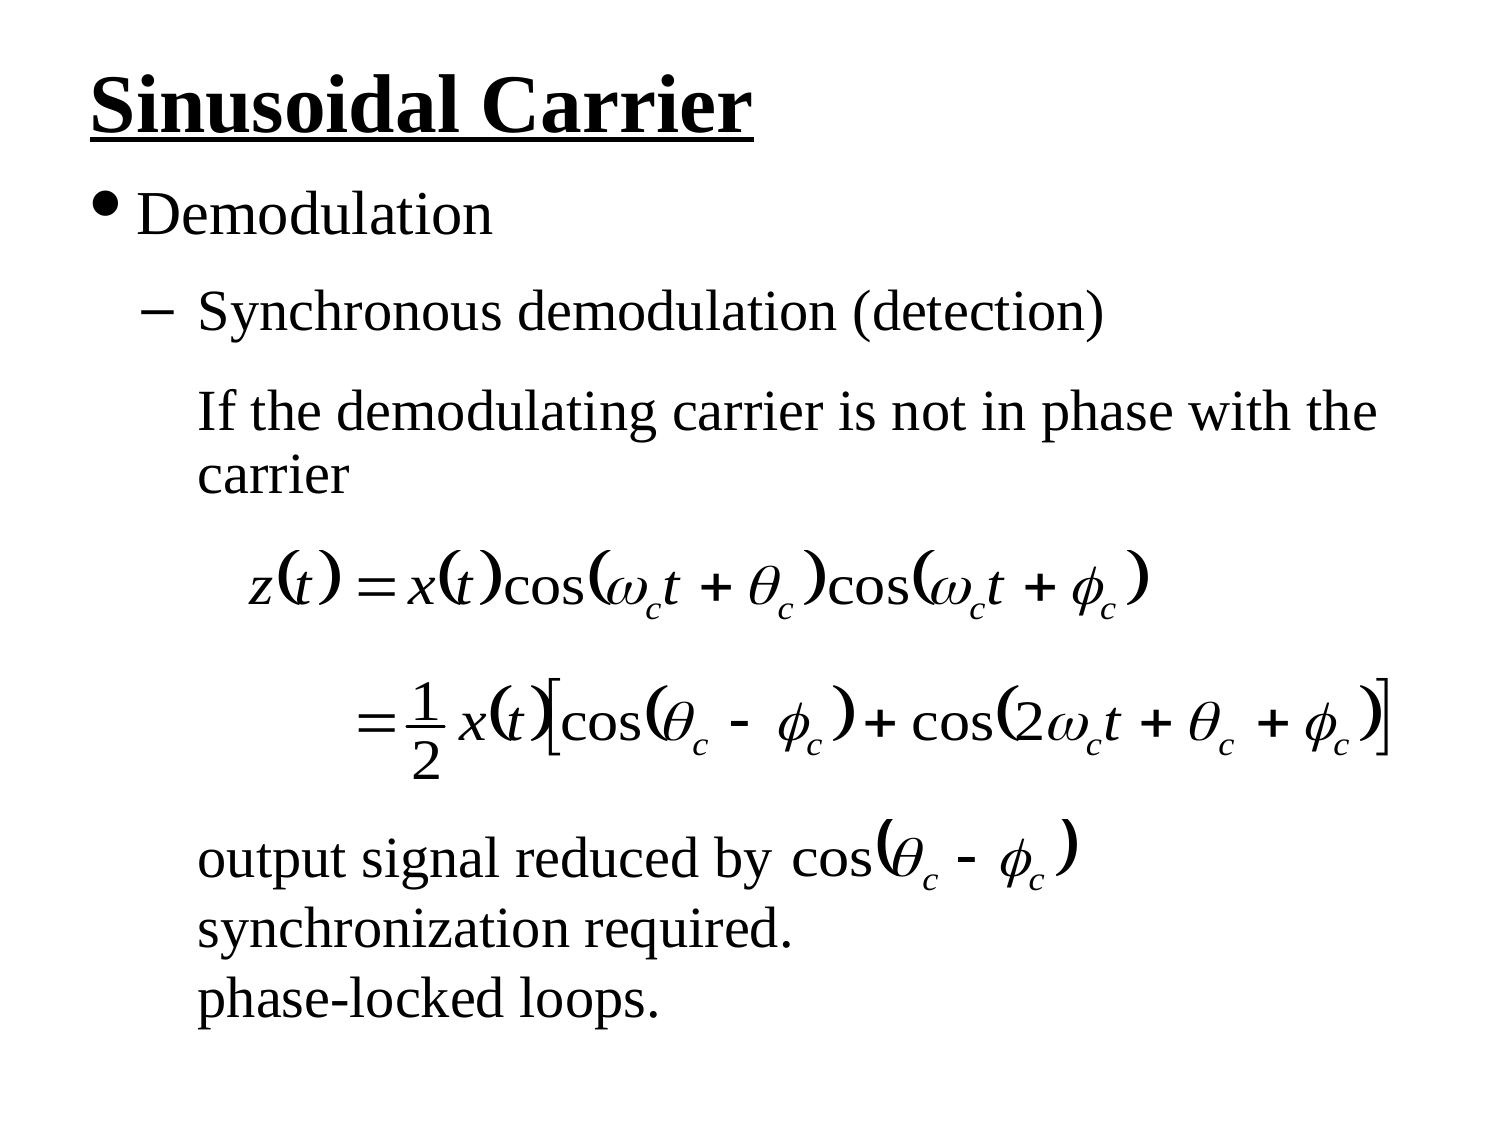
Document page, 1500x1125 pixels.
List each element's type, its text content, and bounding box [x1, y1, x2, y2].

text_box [782, 818, 1080, 905]
text_box output signal reduced by synchronization required. phase-locked loops. [0, 811, 1500, 1037]
text_box Sinusoidal Carrier [0, 0, 1500, 157]
text_box Synchronous demodulation (detection) If the demodulating carrier is not in phase with the carrier [0, 265, 1500, 514]
text_box Demodulation [0, 164, 1500, 255]
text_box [236, 550, 1400, 790]
